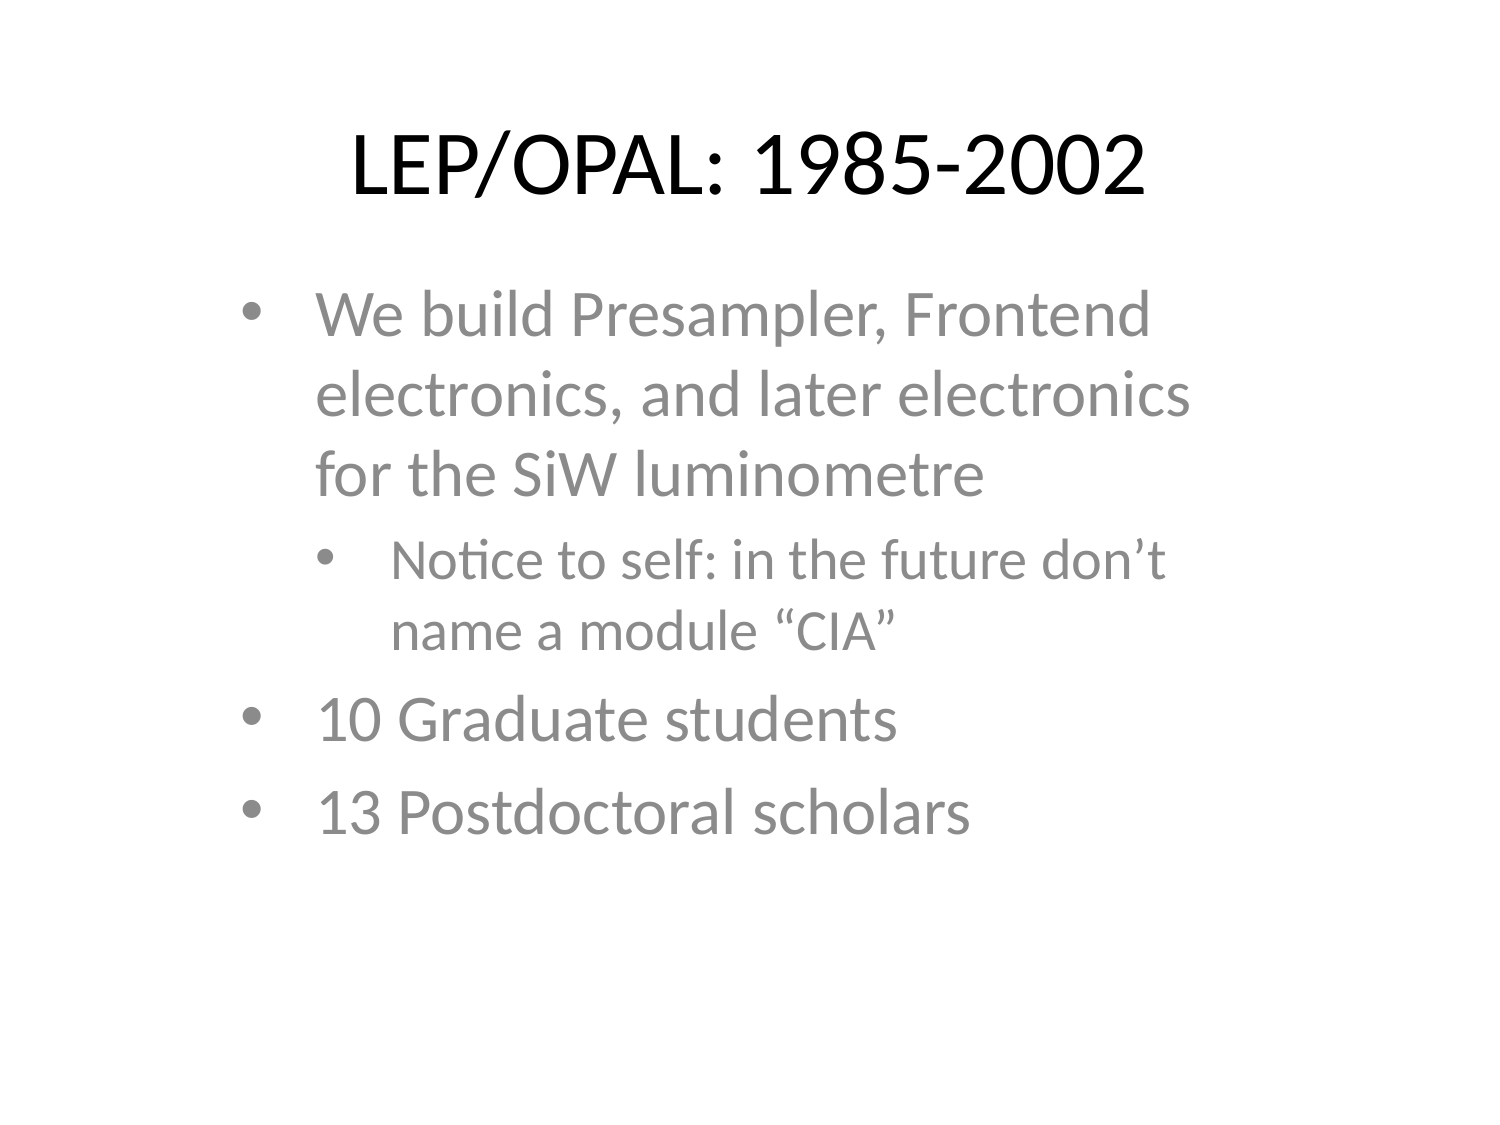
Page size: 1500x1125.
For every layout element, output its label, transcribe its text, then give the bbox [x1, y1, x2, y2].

subtitle We build Presampler, Frontend electronics, and later electronics for the SiW luminometre Notice to self: in the future don’t name a module “CIA” 10 Graduate students 13 Postdoctoral scholars [225, 262, 1275, 1000]
title LEP/OPAL: 1985-2002 [112, 37, 1388, 279]
